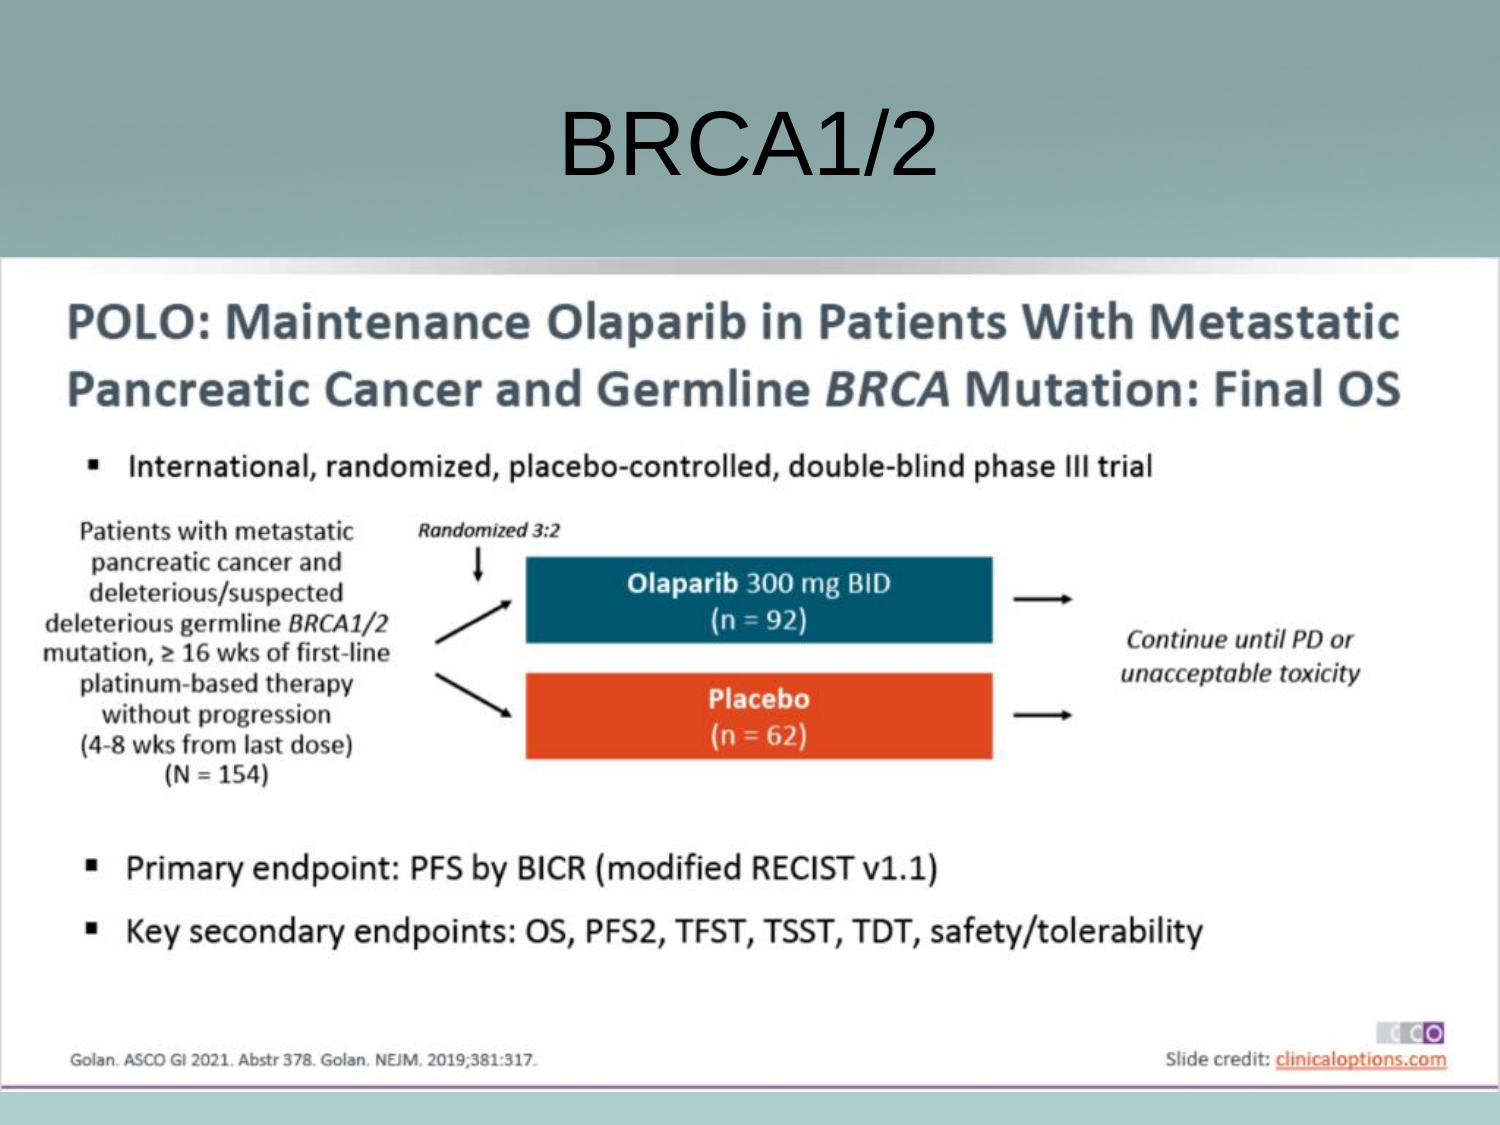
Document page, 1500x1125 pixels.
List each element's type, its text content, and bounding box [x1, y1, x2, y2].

title BRCA1/2 [75, 45, 1425, 233]
picture [0, 0, 1500, 1125]
